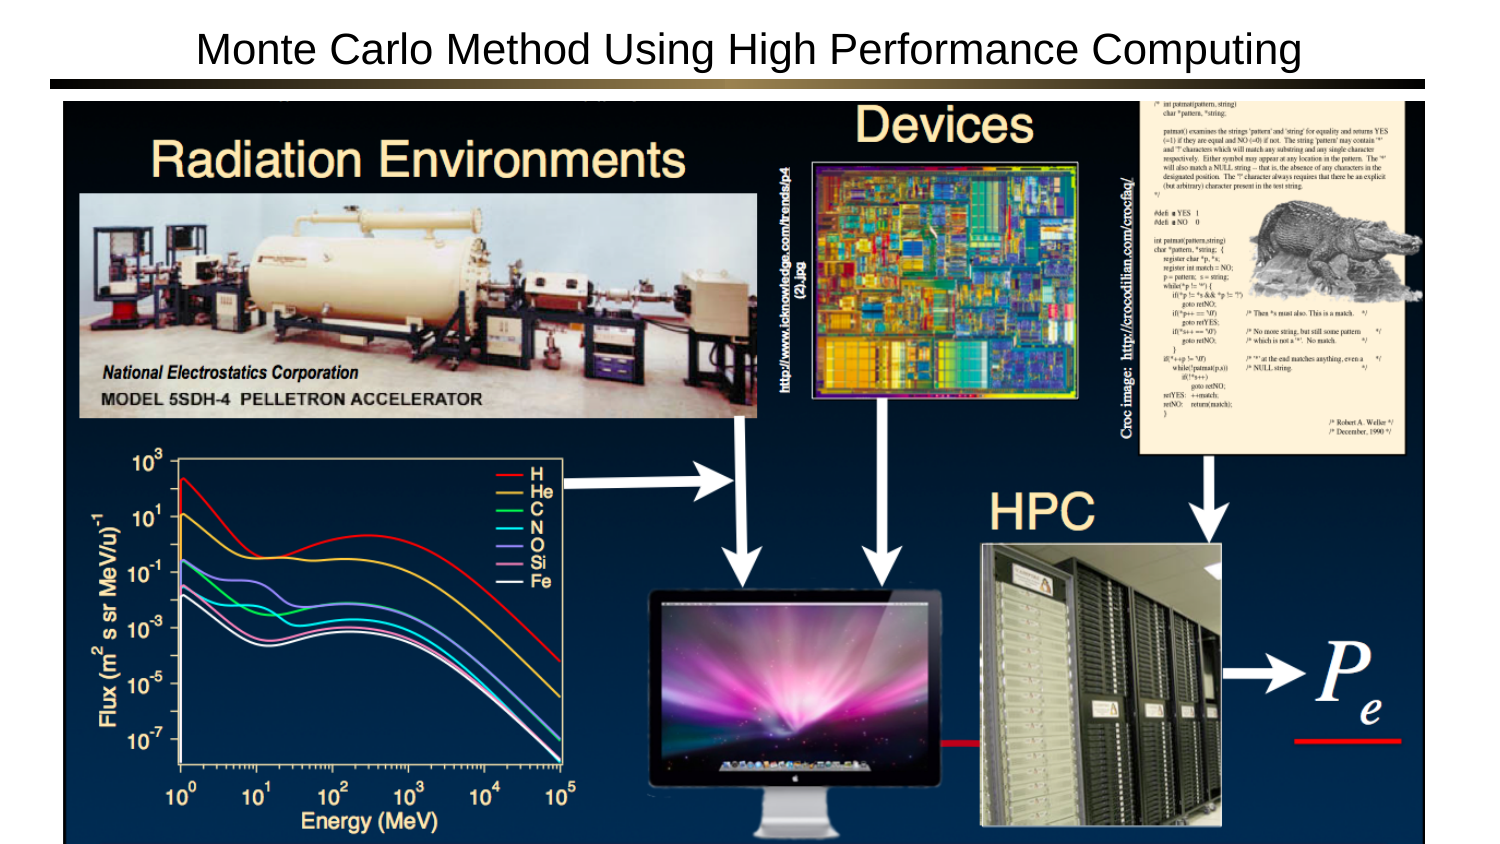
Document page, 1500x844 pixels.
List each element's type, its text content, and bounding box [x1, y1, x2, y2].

title Monte Carlo Method Using High Performance Computing [180, 0, 1323, 94]
picture [62, 101, 1426, 844]
